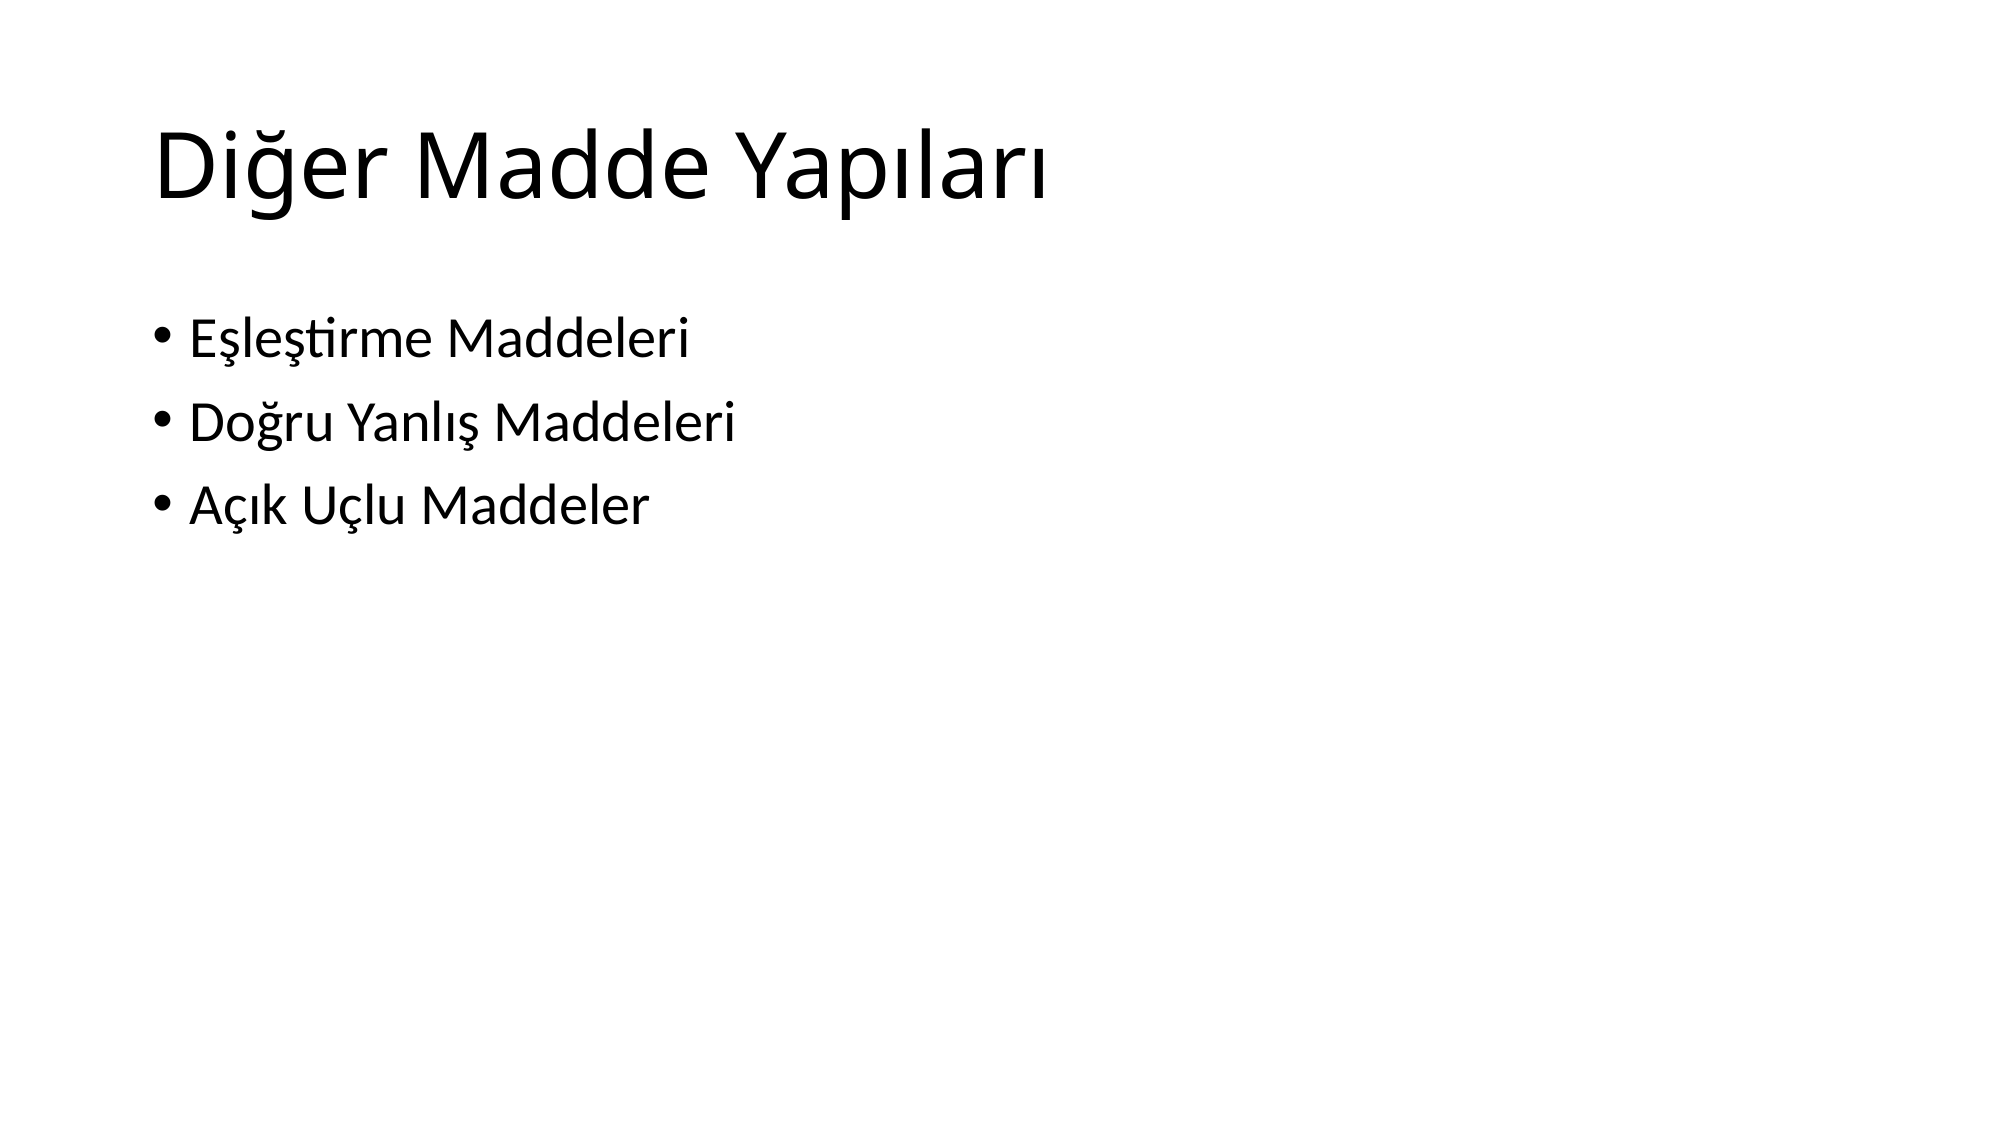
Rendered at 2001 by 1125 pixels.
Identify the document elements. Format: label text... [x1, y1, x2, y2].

list Eşleştirme Maddeleri Doğru Yanlış Maddeleri Açık Uçlu Maddeler [137, 299, 1863, 1014]
title Diğer Madde Yapıları [137, 59, 1863, 278]
